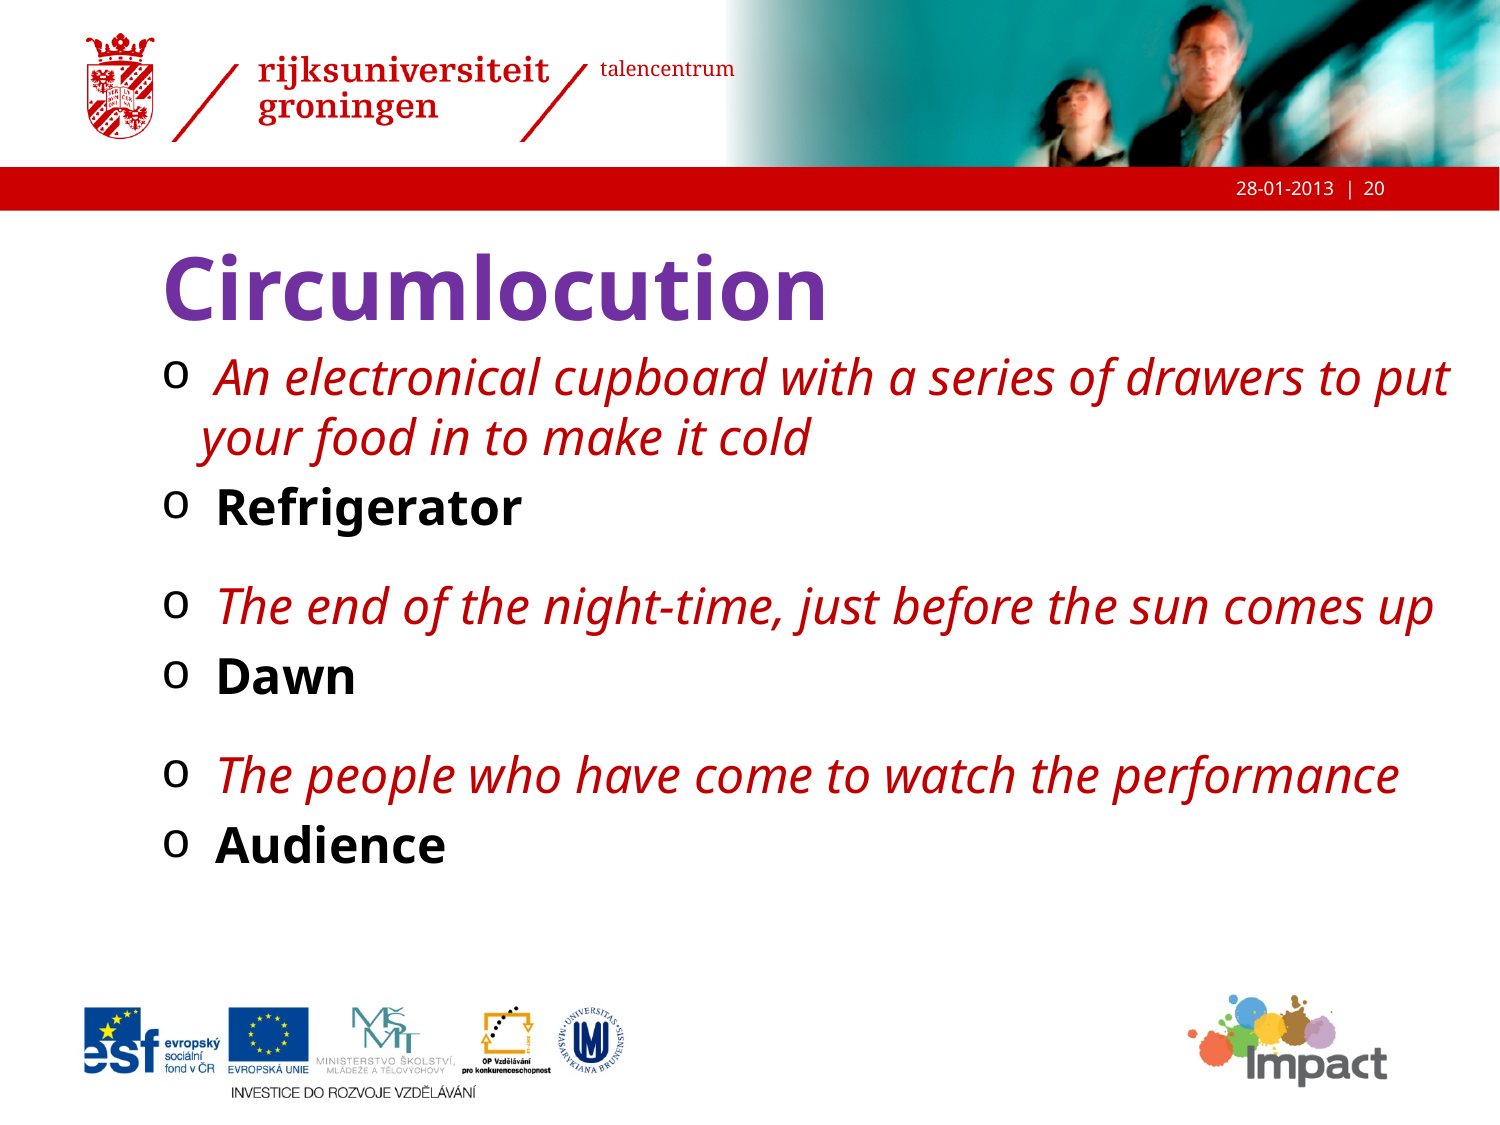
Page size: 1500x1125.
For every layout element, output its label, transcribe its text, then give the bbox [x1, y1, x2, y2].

picture [76, 999, 633, 1106]
picture [86, 33, 588, 142]
picture [1163, 970, 1422, 1125]
picture [889, 0, 1500, 166]
title Circumlocution [0, 220, 1500, 338]
list An electronical cupboard with a series of drawers to put your food in to make it cold Refrigerator The end of the night-time, just before the sun comes up Dawn The people who have come to watch the performance Audience [0, 338, 1500, 1047]
slide_number 20 [1363, 177, 1397, 200]
